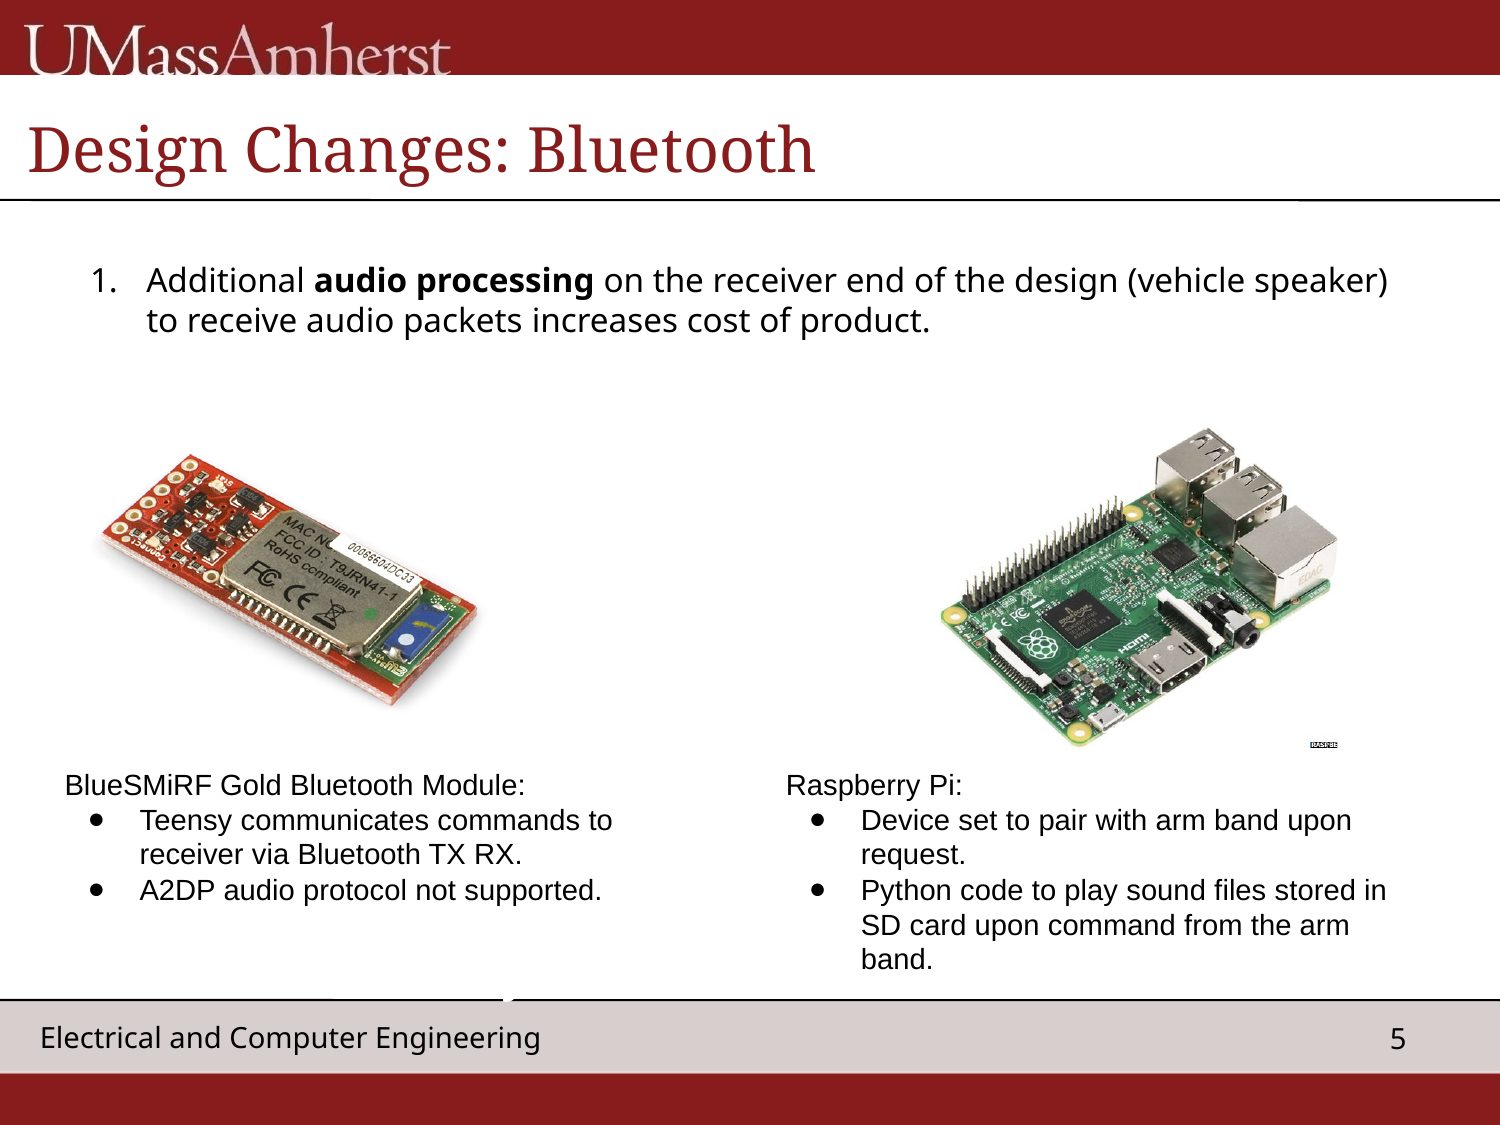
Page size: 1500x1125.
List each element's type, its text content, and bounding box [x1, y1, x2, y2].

picture [921, 423, 1338, 752]
title Design Changes: Bluetooth [12, 50, 1363, 200]
list Additional audio processing on the receiver end of the design (vehicle speaker) to receive audio packets increases cost of product. [75, 244, 1425, 731]
text_box BlueSMiRF Gold Bluetooth Module: Teensy communicates commands to receiver via Bluetooth TX RX. A2DP audio protocol not supported. [49, 750, 648, 901]
text_box Raspberry Pi: Device set to pair with arm band upon request. Python code to play sound files stored in SD card upon command from the arm band. [770, 750, 1425, 879]
picture [0, 1002, 1500, 1125]
picture [74, 435, 501, 718]
picture [0, 0, 1500, 75]
